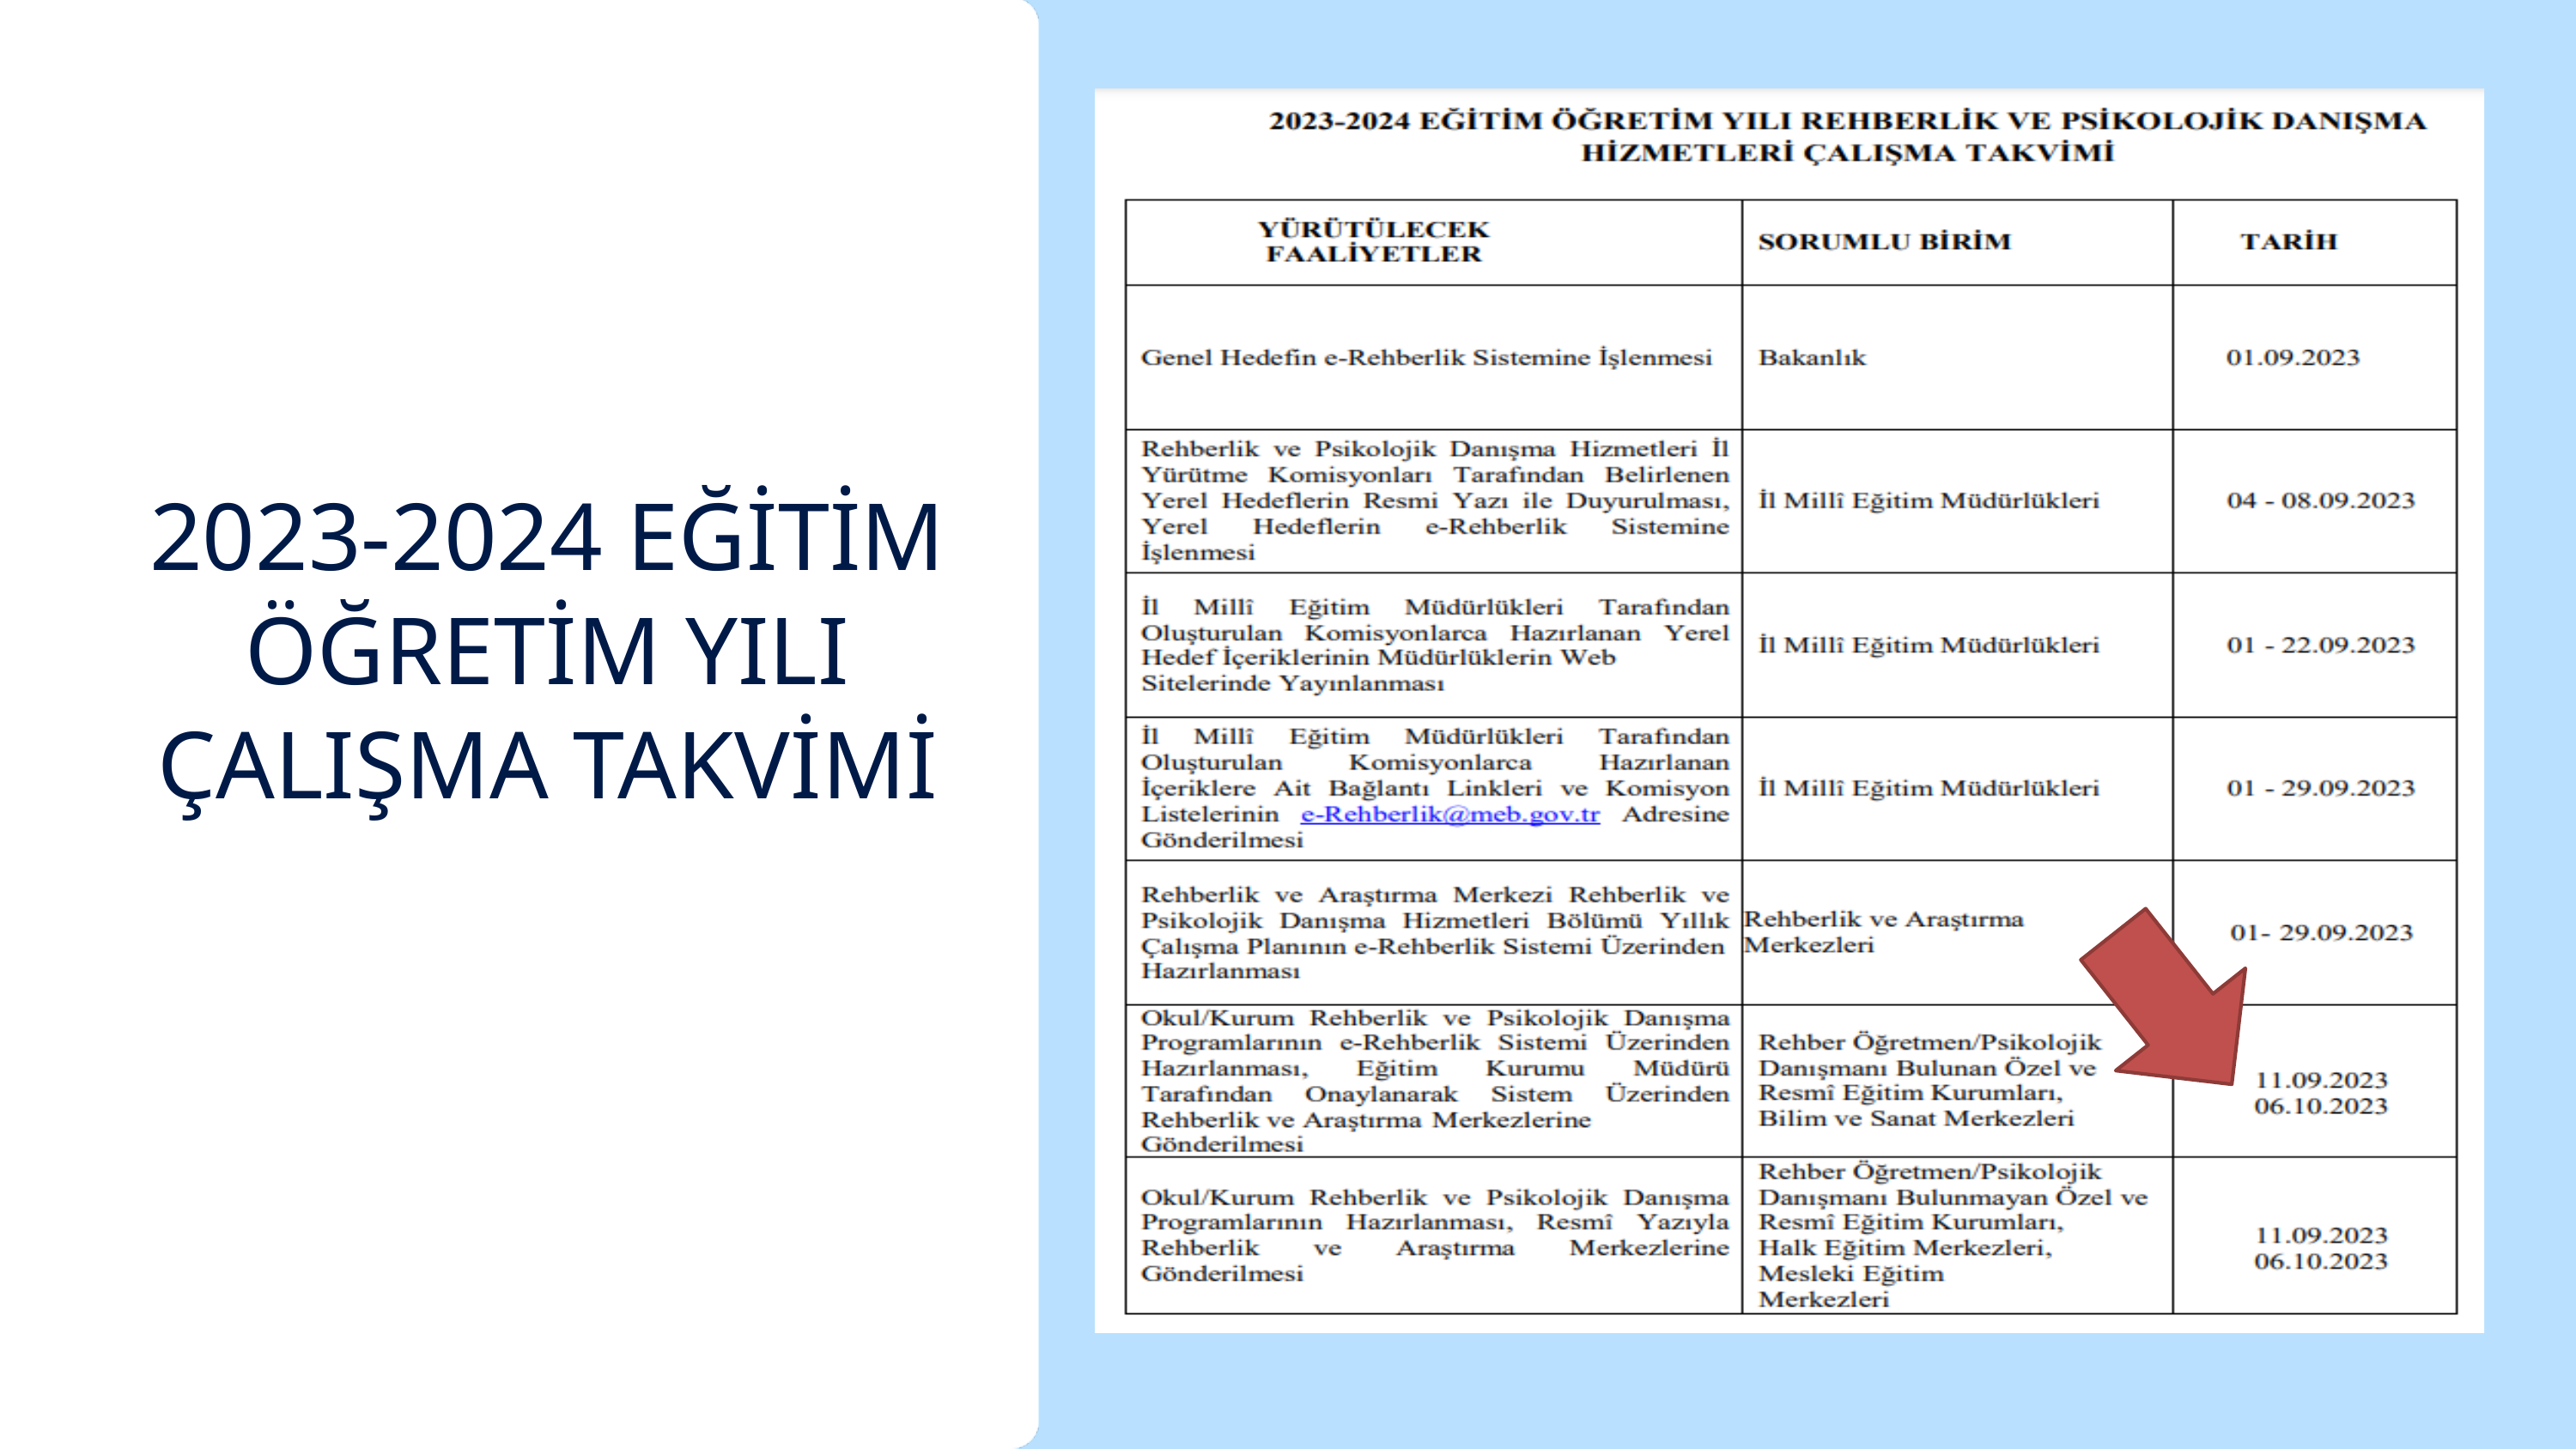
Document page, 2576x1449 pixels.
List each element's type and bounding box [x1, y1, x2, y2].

text_box [1094, 88, 2485, 1334]
text_box [0, 0, 1040, 1449]
